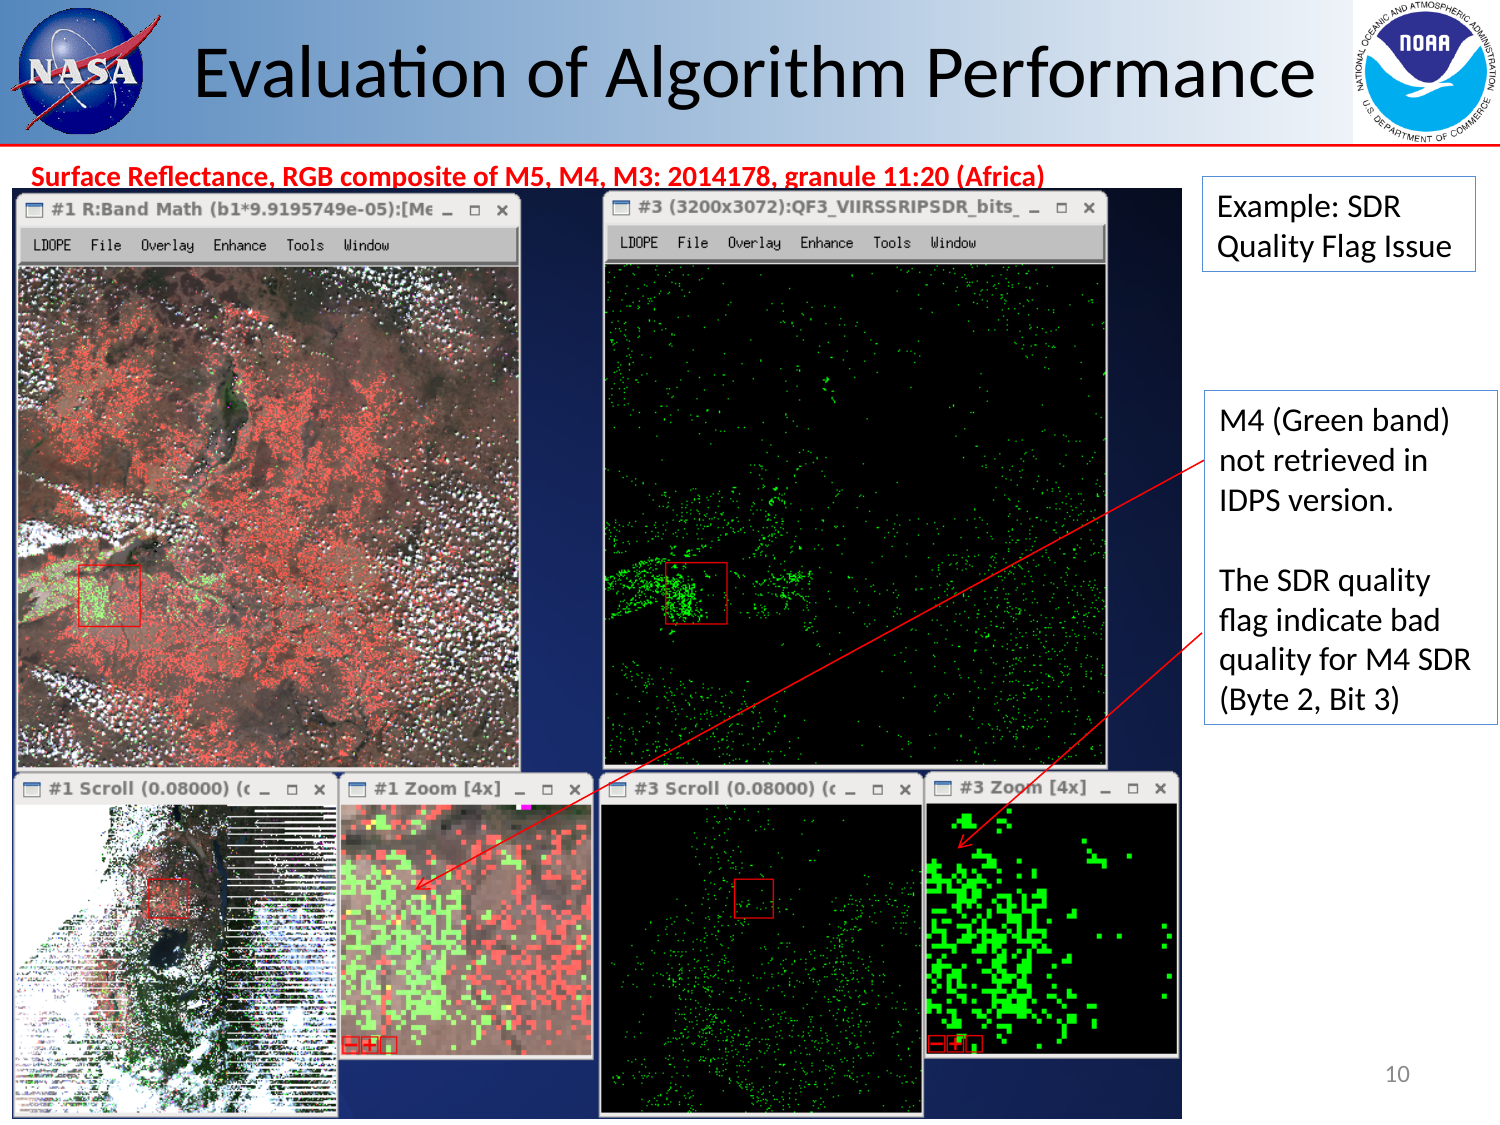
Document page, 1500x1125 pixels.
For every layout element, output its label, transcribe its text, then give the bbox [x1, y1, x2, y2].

slide_number 10 [1185, 1042, 1425, 1103]
text_box Example: SDR Quality Flag Issue [1202, 176, 1476, 272]
text_box M4 (Green band) not retrieved in IDPS version. The SDR quality flag indicate bad quality for M4 SDR (Byte 2, Bit 3) [1204, 390, 1498, 725]
picture [1353, 0, 1498, 144]
title Evaluation of Algorithm Performance [162, 0, 1350, 135]
text_box Surface Reflectance, RGB composite of M5, M4, M3: 2014178, granule 11:20 (Africa) [16, 149, 1186, 200]
picture [0, 0, 161, 142]
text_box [414, 459, 1205, 890]
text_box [957, 632, 1203, 849]
picture [12, 188, 1182, 1120]
